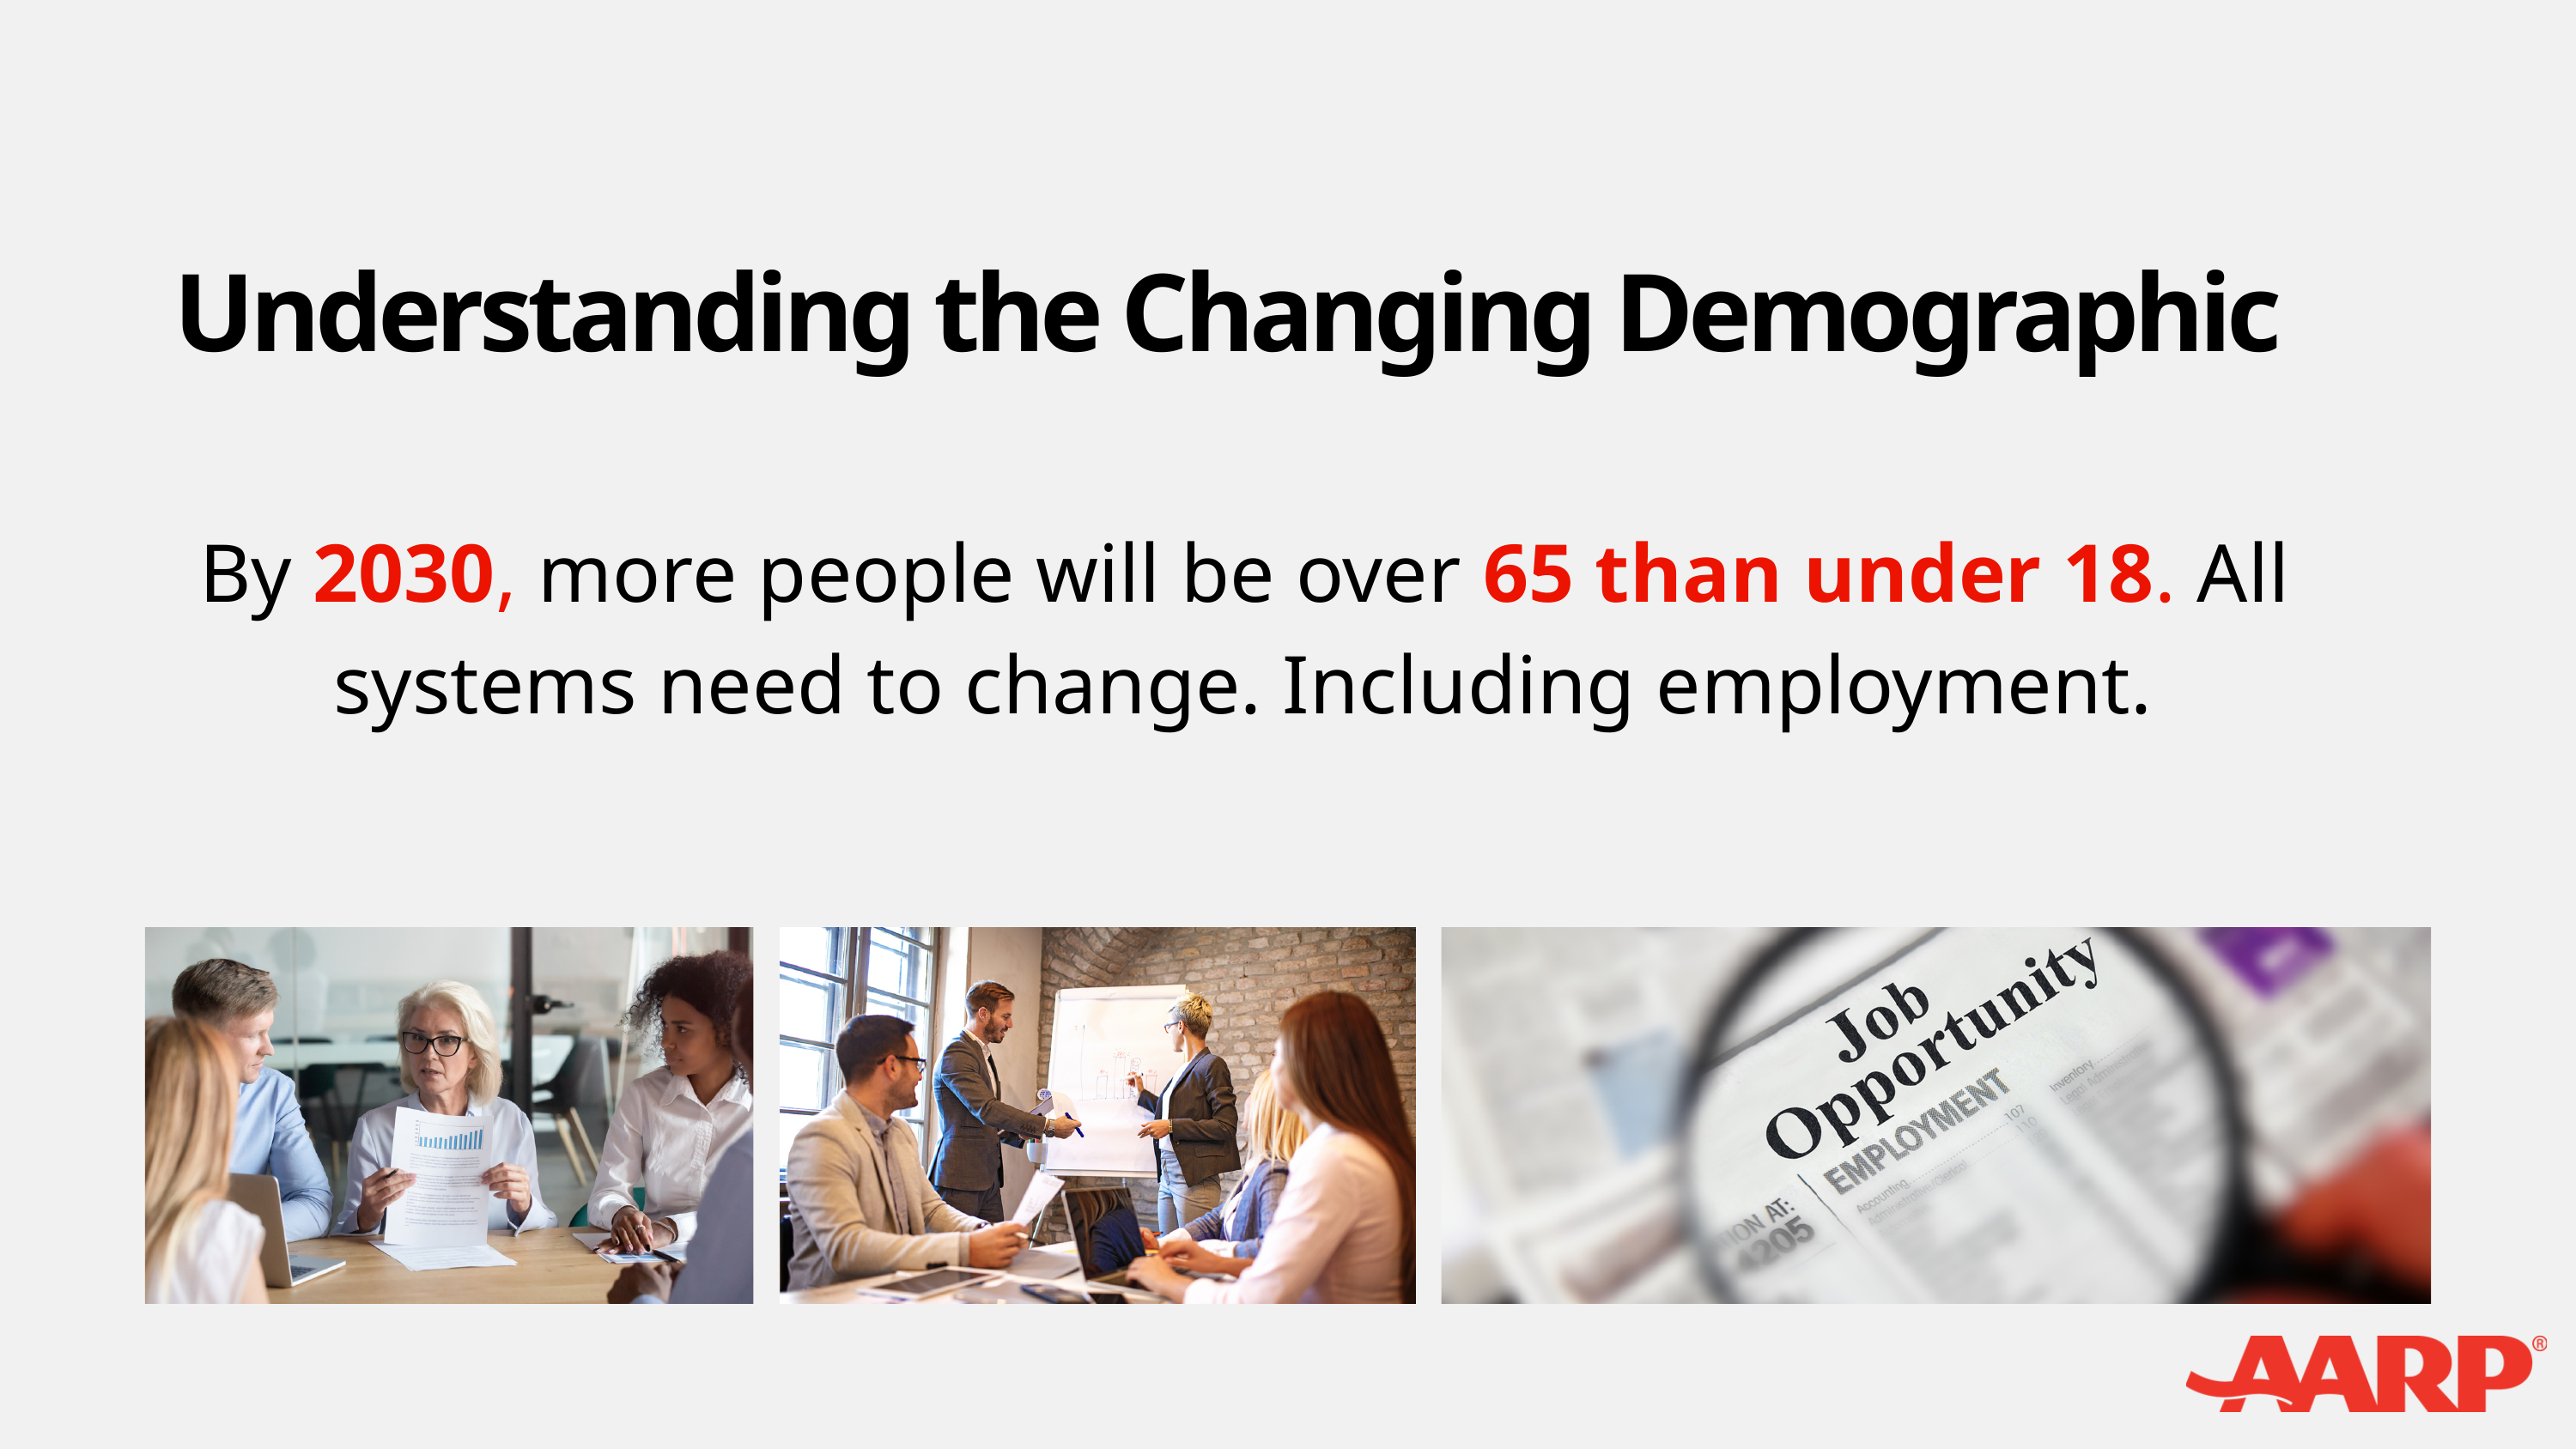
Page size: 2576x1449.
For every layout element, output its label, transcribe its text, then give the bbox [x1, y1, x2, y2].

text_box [144, 927, 754, 1304]
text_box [779, 927, 1417, 1304]
text_box By 2030, more people will be over 65 than under 18. All systems need to change. Including employment. [144, 506, 2344, 825]
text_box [1441, 927, 2432, 1304]
text_box [2185, 1336, 2548, 1412]
text_box Understanding the Changing Demographic [173, 259, 2402, 373]
